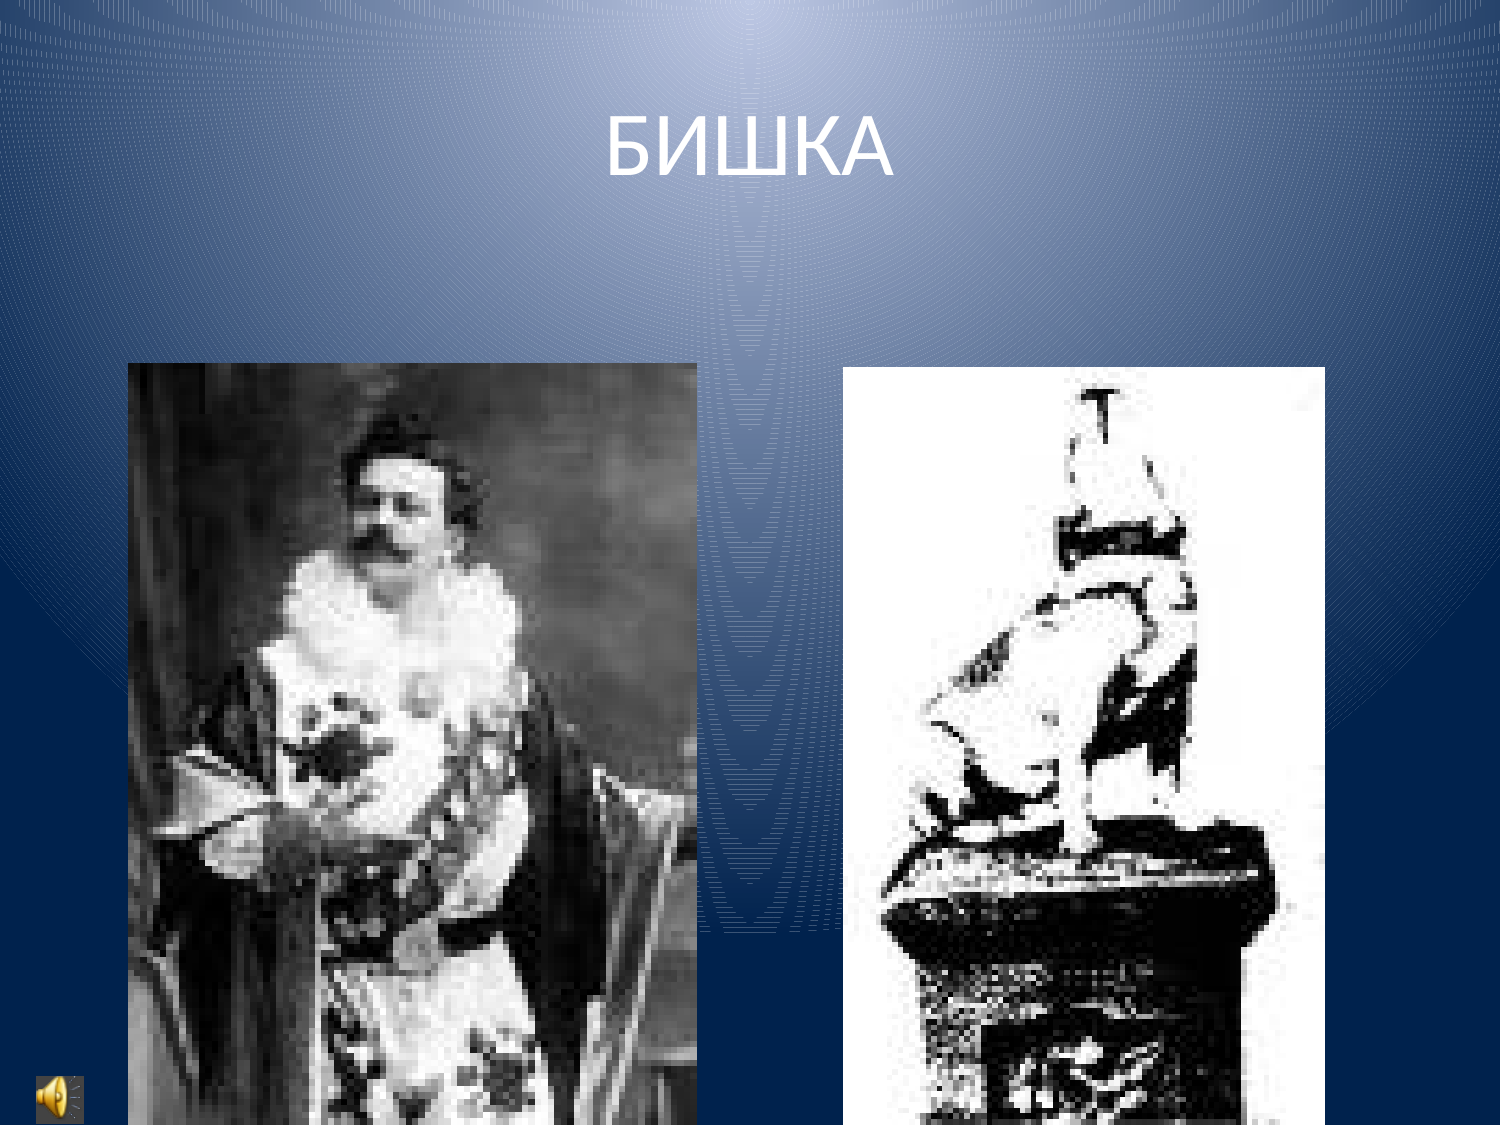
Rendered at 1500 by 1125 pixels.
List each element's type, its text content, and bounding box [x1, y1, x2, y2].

picture [128, 362, 698, 1125]
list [843, 367, 1325, 1125]
title БИШКА [75, 45, 1425, 233]
picture [34, 1074, 86, 1125]
